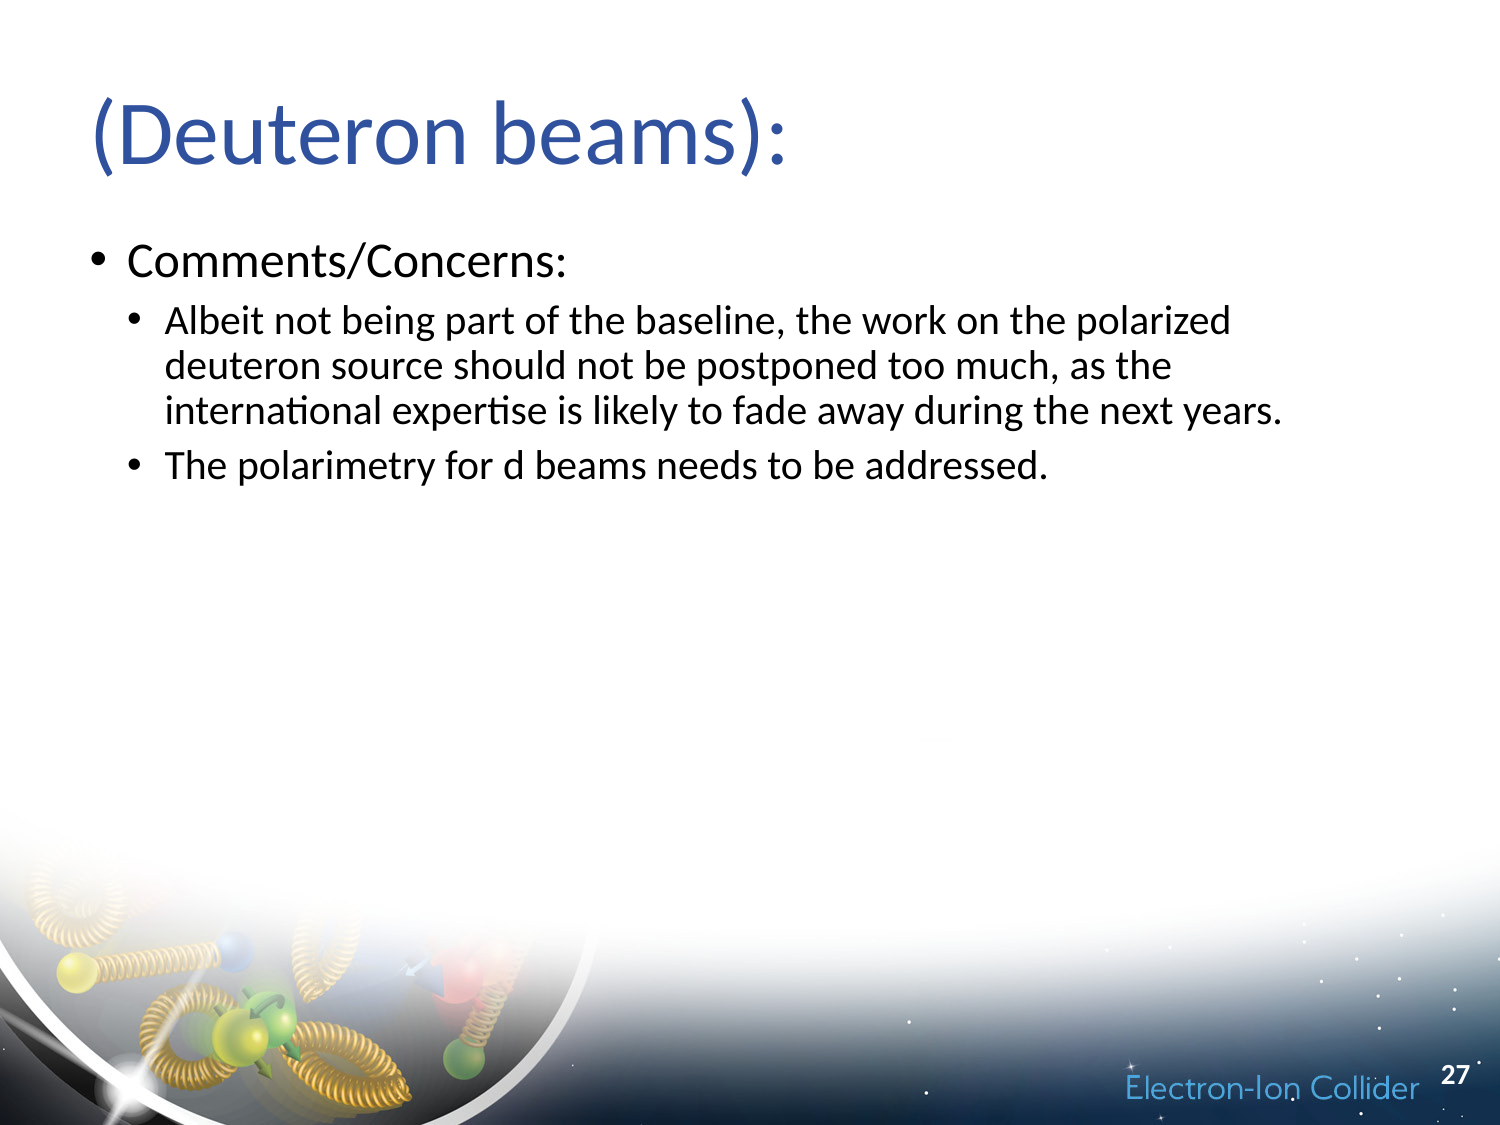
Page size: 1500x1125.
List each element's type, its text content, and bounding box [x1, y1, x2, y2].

picture [0, 0, 1500, 1125]
slide_number 27 [1382, 1042, 1486, 1103]
title (Deuteron beams): [74, 59, 1365, 210]
list Comments/Concerns: Albeit not being part of the baseline, the work on the polarized deuteron source should not be postponed too much, as the international expertise is likely to fade away during the next years. The polarimetry for d beams needs to be addressed. [74, 226, 1369, 941]
